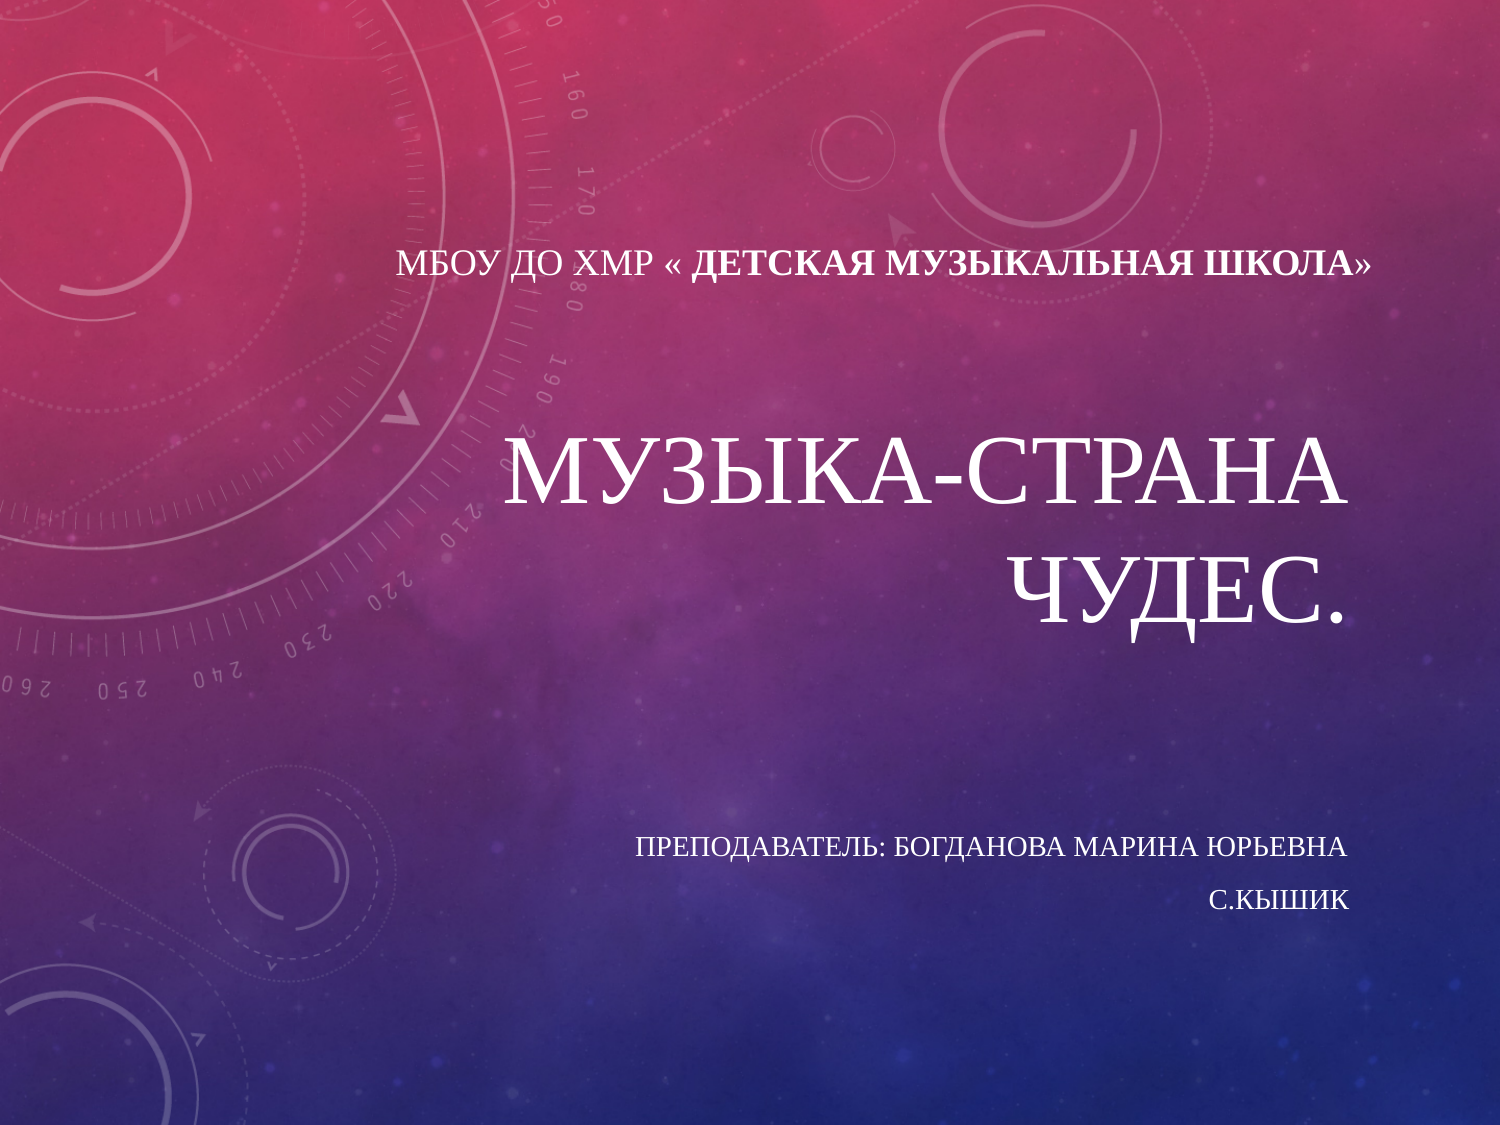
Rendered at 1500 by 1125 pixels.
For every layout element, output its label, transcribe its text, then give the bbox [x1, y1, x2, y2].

subtitle Музыка-страна чудес. Преподаватель: Богданова Марина Юрьевна С.Кышик [159, 397, 1365, 925]
picture [0, 0, 1500, 1125]
title МБОУ ДО ХМР « Детская музыкальная школа» [112, 42, 1388, 291]
